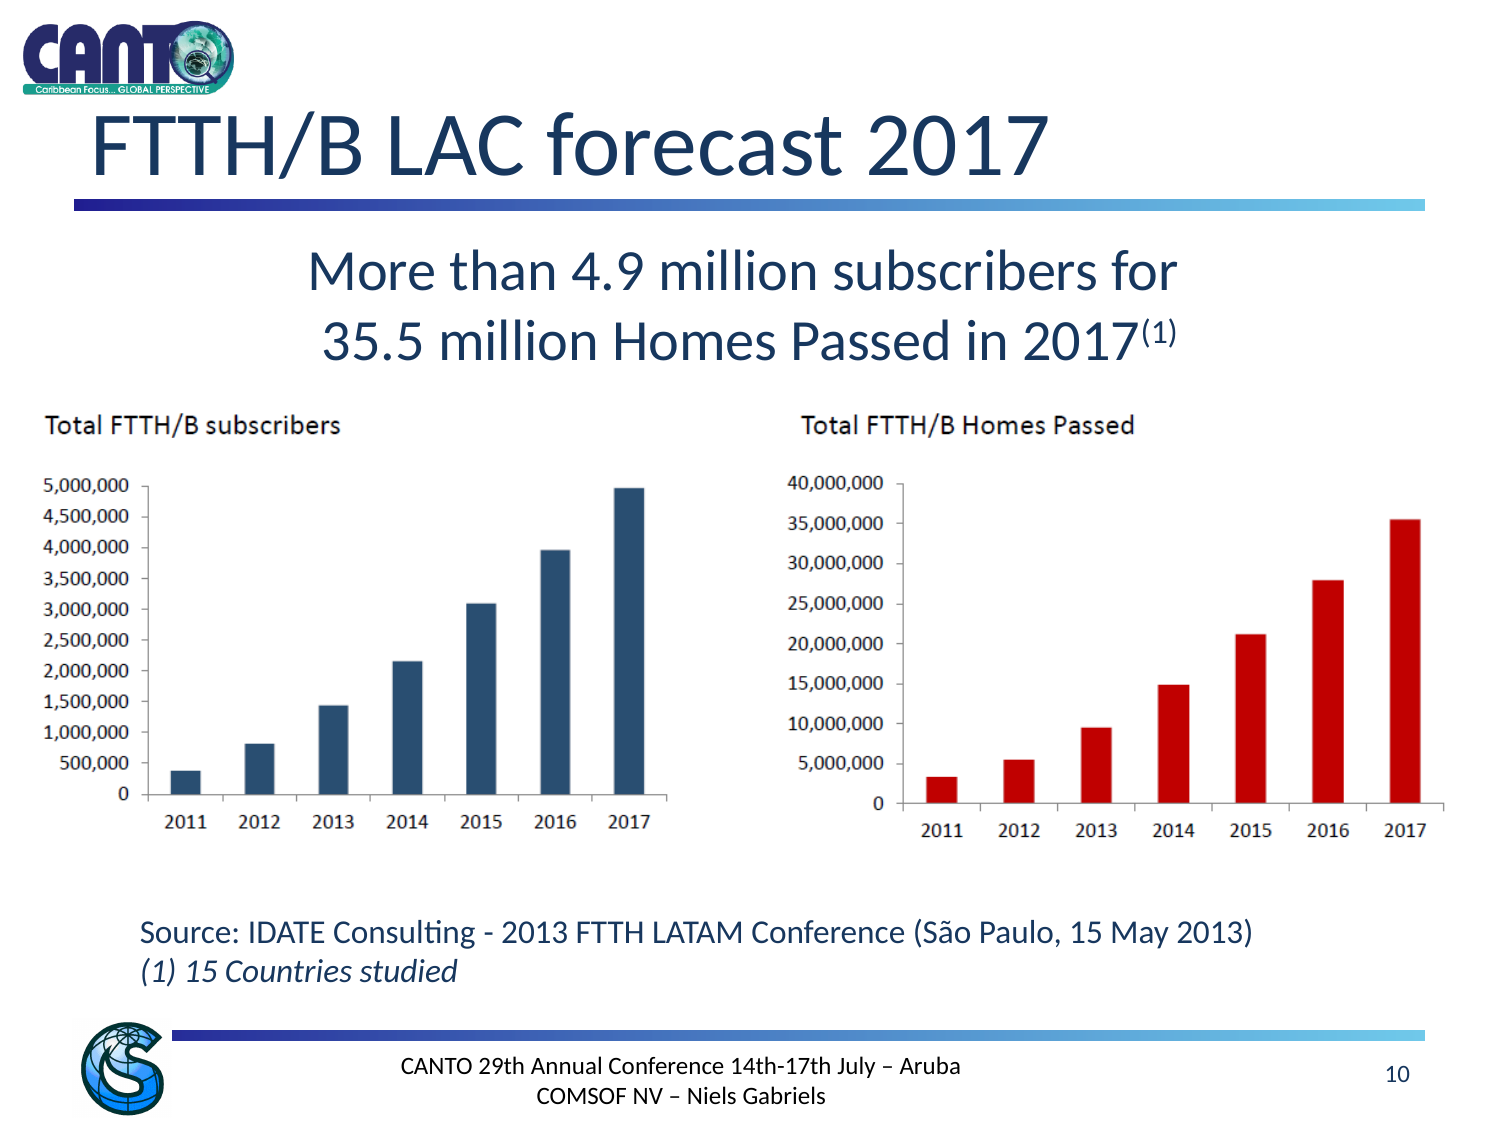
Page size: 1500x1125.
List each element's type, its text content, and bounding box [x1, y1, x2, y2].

picture [0, 0, 264, 138]
picture [72, 1018, 172, 1118]
title FTTH/B LAC forecast 2017 [75, 45, 1425, 224]
slide_number 10 [1351, 1042, 1425, 1103]
text_box Source: IDATE Consulting - 2013 FTTH LATAM Conference (São Paulo, 15 May 2013) (1) 15 Countries studied [124, 870, 1475, 1037]
picture [24, 379, 1476, 863]
text_box More than 4.9 million subscribers for 35.5 million Homes Passed in 2017(1) [62, 224, 1438, 378]
